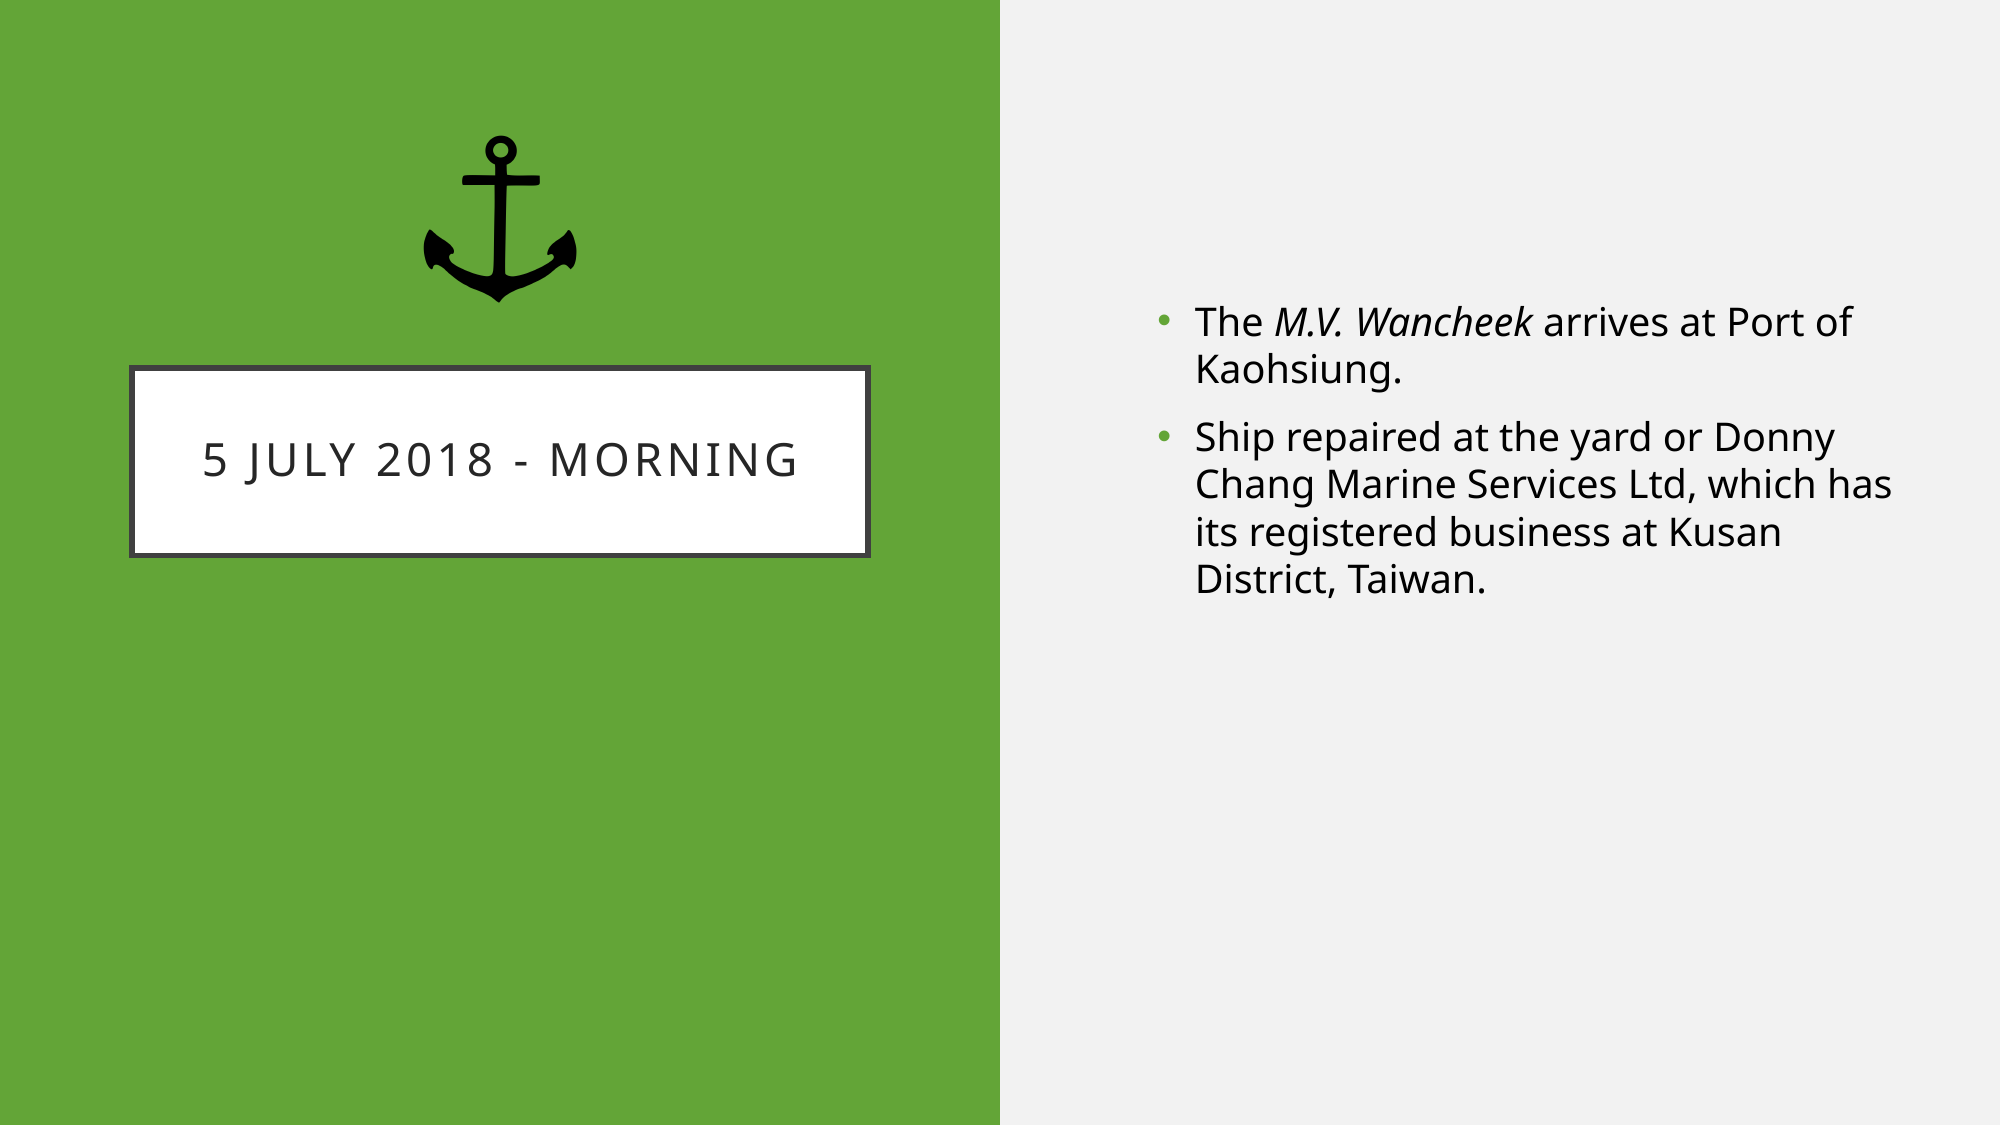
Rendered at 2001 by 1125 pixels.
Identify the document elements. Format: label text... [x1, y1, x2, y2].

title 5 july 2018 - morning [129, 365, 871, 558]
picture [412, 113, 588, 325]
list The M.V. Wancheek arrives at Port of Kaohsiung. Ship repaired at the yard or Donny Chang Marine Services Ltd, which has its registered business at Kusan District, Taiwan. [1142, 289, 1933, 1125]
